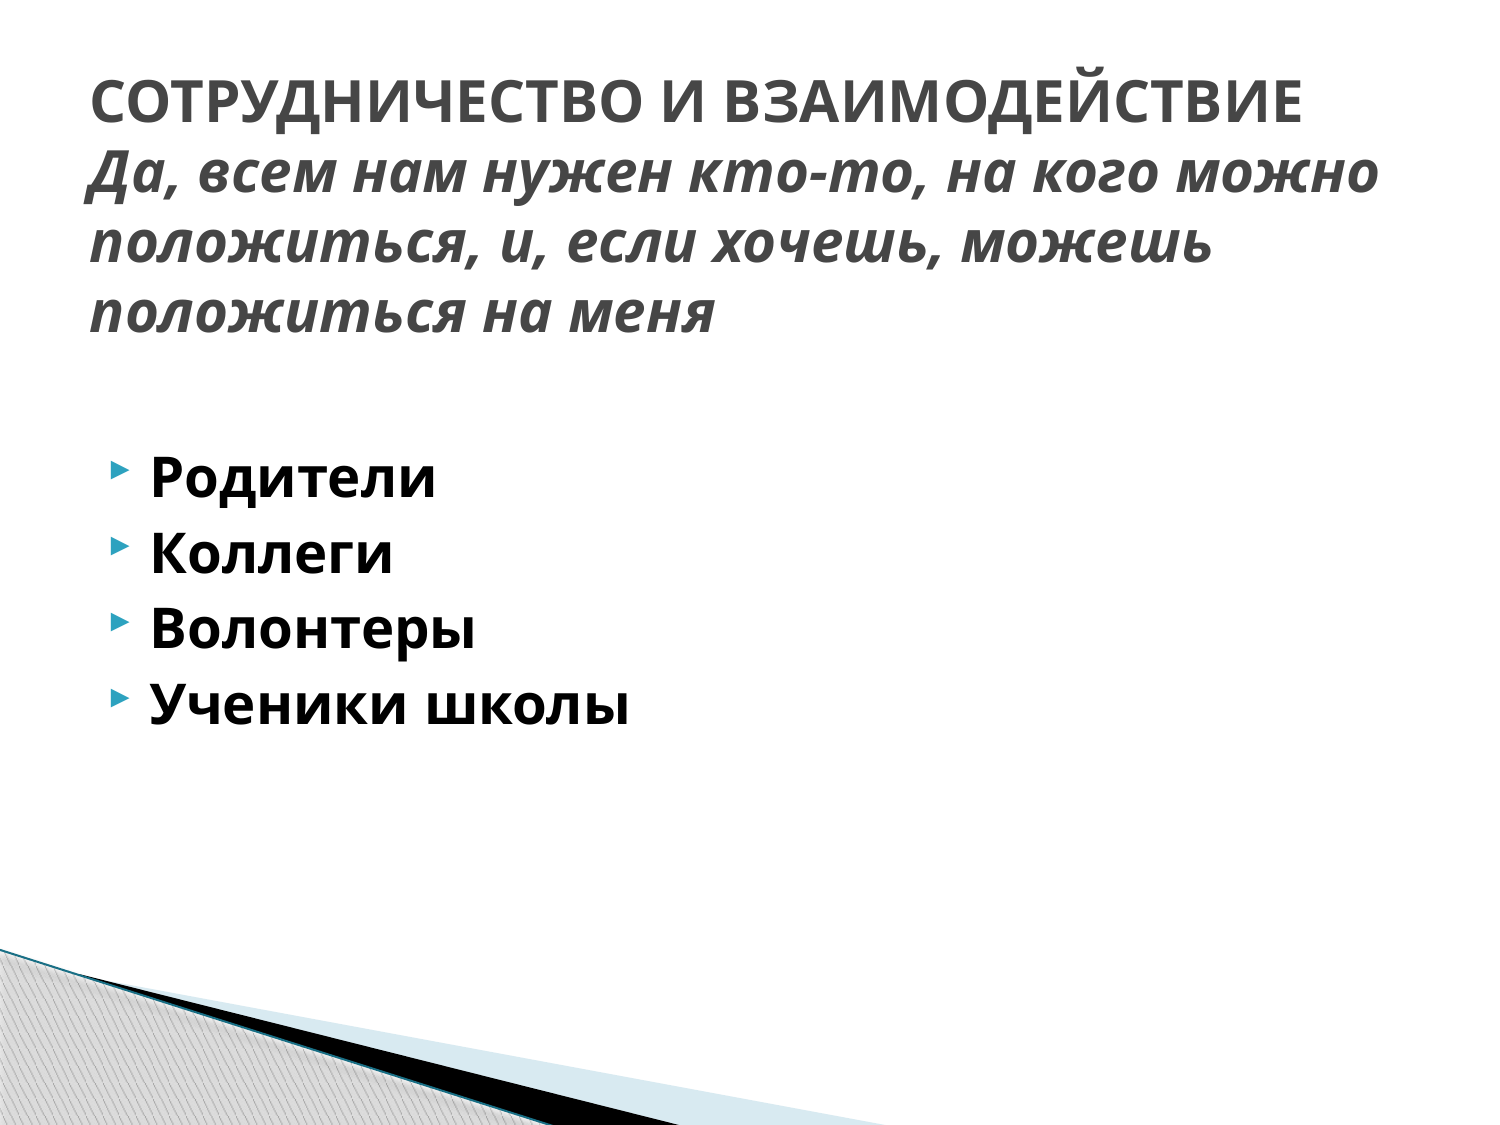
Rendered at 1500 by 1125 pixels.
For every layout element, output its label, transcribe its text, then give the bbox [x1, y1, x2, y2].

title СОТРУДНИЧЕСТВО И ВЗАИМОДЕЙСТВИЕ Да, всем нам нужен кто-то, на кого можно положиться, и, если хочешь, можешь положиться на меня [75, 45, 1425, 364]
list Родители Коллеги Волонтеры Ученики школы [75, 433, 1425, 1005]
